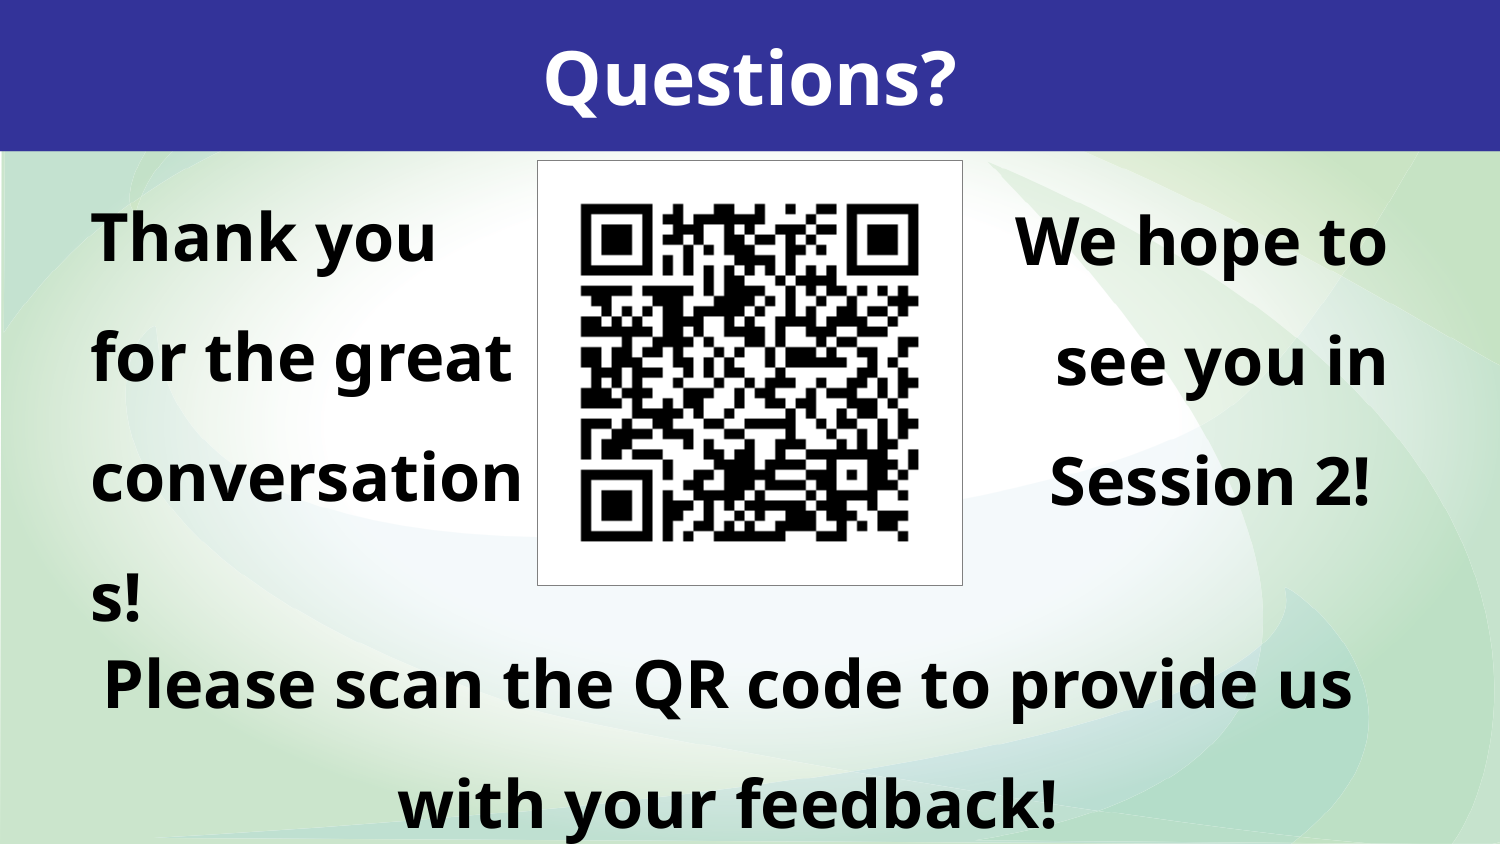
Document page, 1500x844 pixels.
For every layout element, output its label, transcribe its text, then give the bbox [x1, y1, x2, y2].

text_box We hope to see you in Session 2! [932, 151, 1405, 356]
title Questions? [0, 0, 1500, 152]
list Please scan the QR code to provide us with your feedback! [52, 594, 1405, 799]
picture [537, 160, 963, 586]
text_box Thank you for the great conversations! [74, 147, 547, 352]
